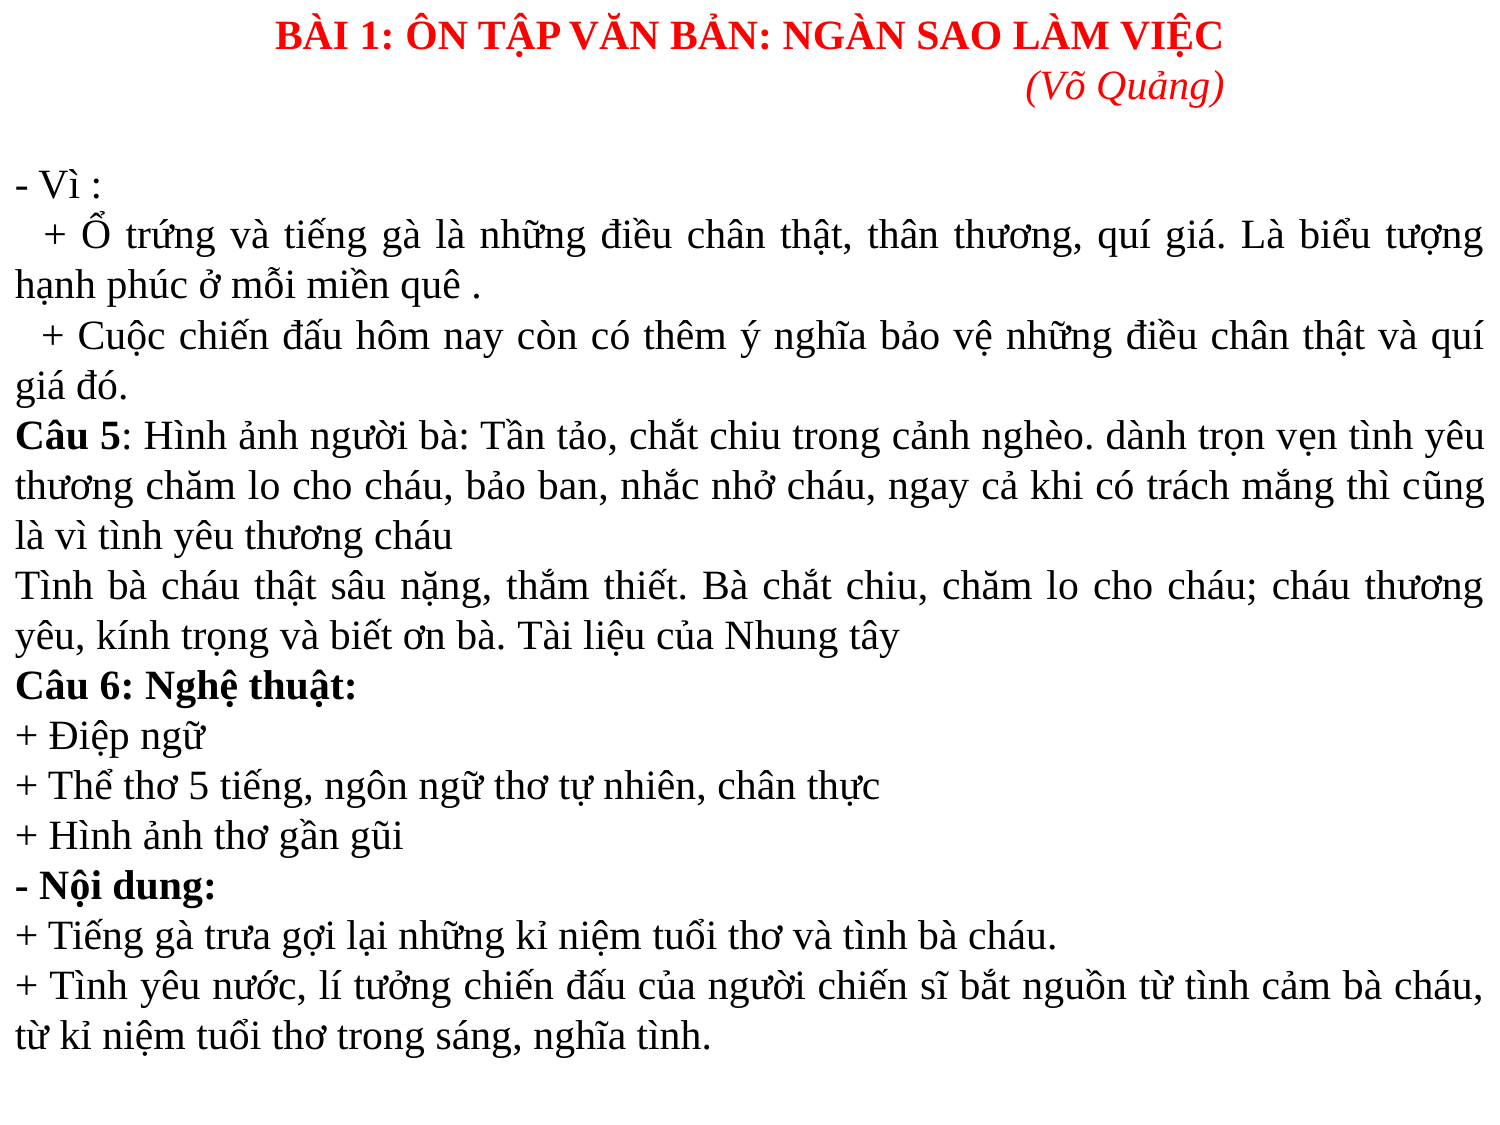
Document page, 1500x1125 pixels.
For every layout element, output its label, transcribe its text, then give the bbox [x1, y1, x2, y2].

text_box - Vì : + Ổ trứng và tiếng gà là những điều chân thật, thân thương, quí giá. Là biểu tượng hạnh phúc ở mỗi miền quê . + Cuộc chiến đấu hôm nay còn có thêm ý nghĩa bảo vệ những điều chân thật và quí giá đó. Câu 5: Hình ảnh người bà: Tần tảo, chắt chiu trong cảnh nghèo. dành trọn vẹn tình yêu thương chăm lo cho cháu, bảo ban, nhắc nhở cháu, ngay cả khi có trách mắng thì cũng là vì tình yêu thương cháu Tình bà cháu thật sâu nặng, thắm thiết. Bà chắt chiu, chăm lo cho cháu; cháu thương yêu, kính trọng và biết ơn bà. Tài liệu của Nhung tây Câu 6: Nghệ thuật: + Điệp ngữ + Thể thơ 5 tiếng, ngôn ngữ thơ tự nhiên, chân thực + Hình ảnh thơ gần gũi - Nội dung: + Tiếng gà trưa gợi lại những kỉ niệm tuổi thơ và tình bà cháu. + Tình yêu nước, lí tưởng chiến đấu của người chiến sĩ bắt nguồn từ tình cảm bà cháu, từ kỉ niệm tuổi thơ trong sáng, nghĩa tình. [0, 149, 1500, 1111]
text_box BÀI 1: ÔN TẬP VĂN BẢN: NGÀN SAO LÀM VIỆC (Võ Quảng) [0, 0, 1500, 149]
